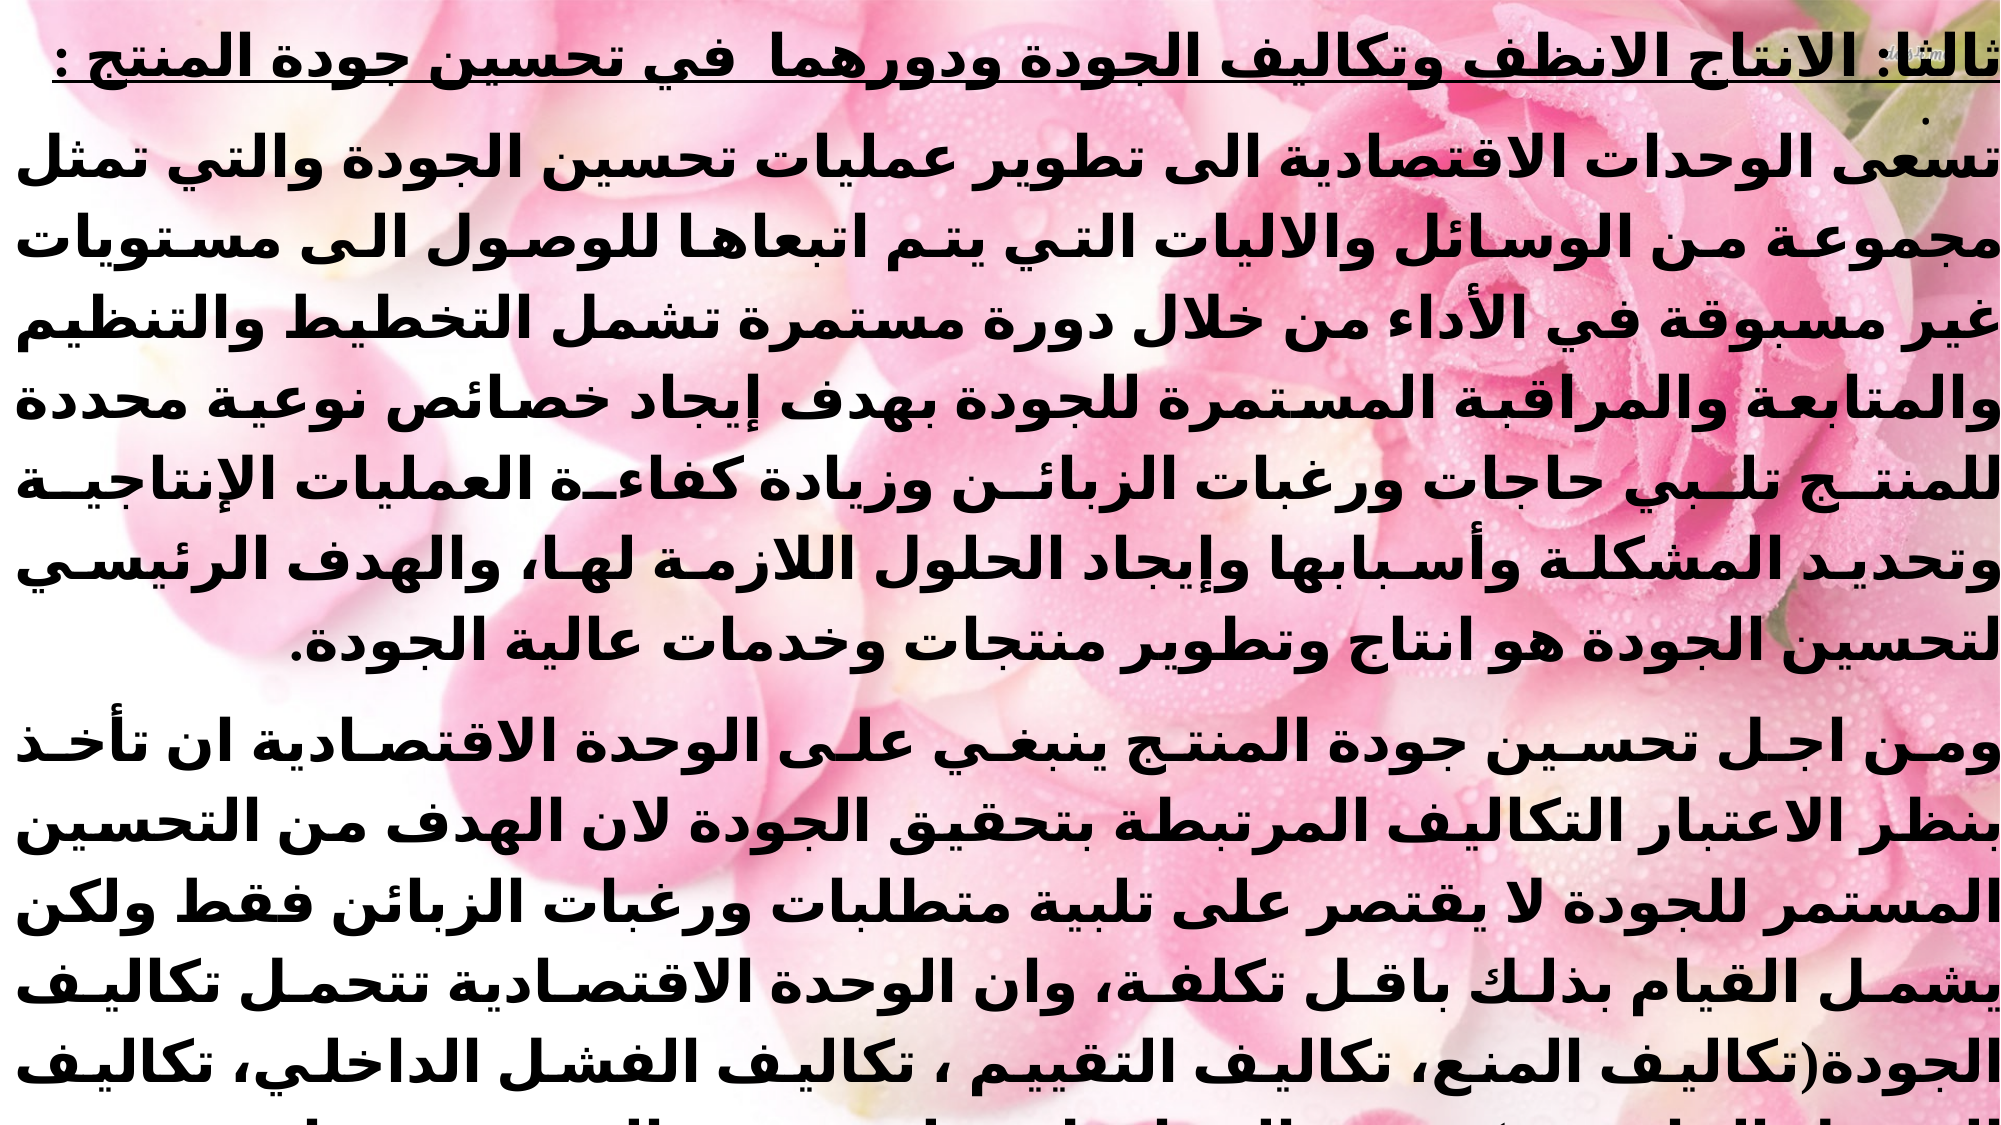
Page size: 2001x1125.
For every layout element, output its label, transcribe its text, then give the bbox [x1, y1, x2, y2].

text_box ثالثا: الانتاج الانظف وتكاليف الجودة ودورهما في تحسين جودة المنتج : تسعى الوحدات الاقتصادية الى تطوير عمليات تحسين الجودة والتي تمثل مجموعة من الوسائل والاليات التي يتم اتبعاها للوصول الى مستويات غير مسبوقة في الأداء من خلال دورة مستمرة تشمل التخطيط والتنظيم والمتابعة والمراقبة المستمرة للجودة بهدف إيجاد خصائص نوعية محددة للمنتج تلبي حاجات ورغبات الزبائن وزيادة كفاءة العمليات الإنتاجية وتحديد المشكلة وأسبابها وإيجاد الحلول اللازمة لها، والهدف الرئيسي لتحسين الجودة هو انتاج وتطوير منتجات وخدمات عالية الجودة. ومن اجل تحسين جودة المنتج ينبغي على الوحدة الاقتصادية ان تأخذ بنظر الاعتبار التكاليف المرتبطة بتحقيق الجودة لان الهدف من التحسين المستمر للجودة لا يقتصر على تلبية متطلبات ورغبات الزبائن فقط ولكن يشمل القيام بذلك باقل تكلفة، وان الوحدة الاقتصادية تتحمل تكاليف الجودة(تكاليف المنع، تكاليف التقييم ، تكاليف الفشل الداخلي، تكاليف الفشل الخارجي) بهدف المحافظة على جودة المنتج وضمان تحسين الجودة من خلال الاستجابة لحالات التغيير في الوحدة الاقتصادية والبيئة ومتطلبات الزبائن التي تؤكد على حماية البيئة ويتأثر تحسين الجودة بالعوامل التالية: [0, 0, 2000, 1125]
